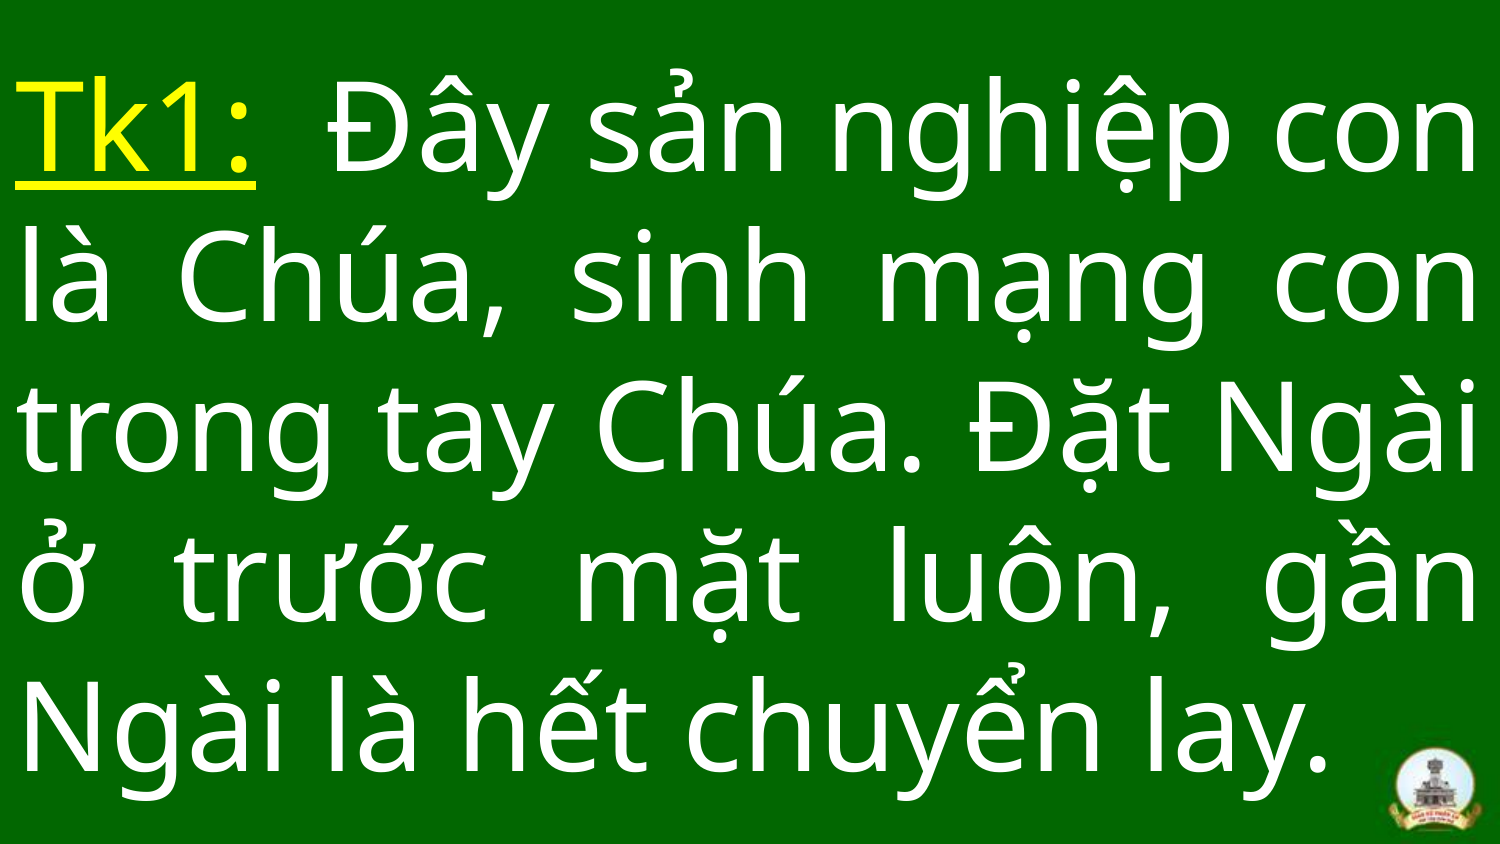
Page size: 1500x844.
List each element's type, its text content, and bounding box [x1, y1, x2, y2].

title Tk1: Đây sản nghiệp con là Chúa, sinh mạng con trong tay Chúa. Đặt Ngài ở trước mặt luôn, gần Ngài là hết chuyển lay. [0, 0, 1500, 844]
